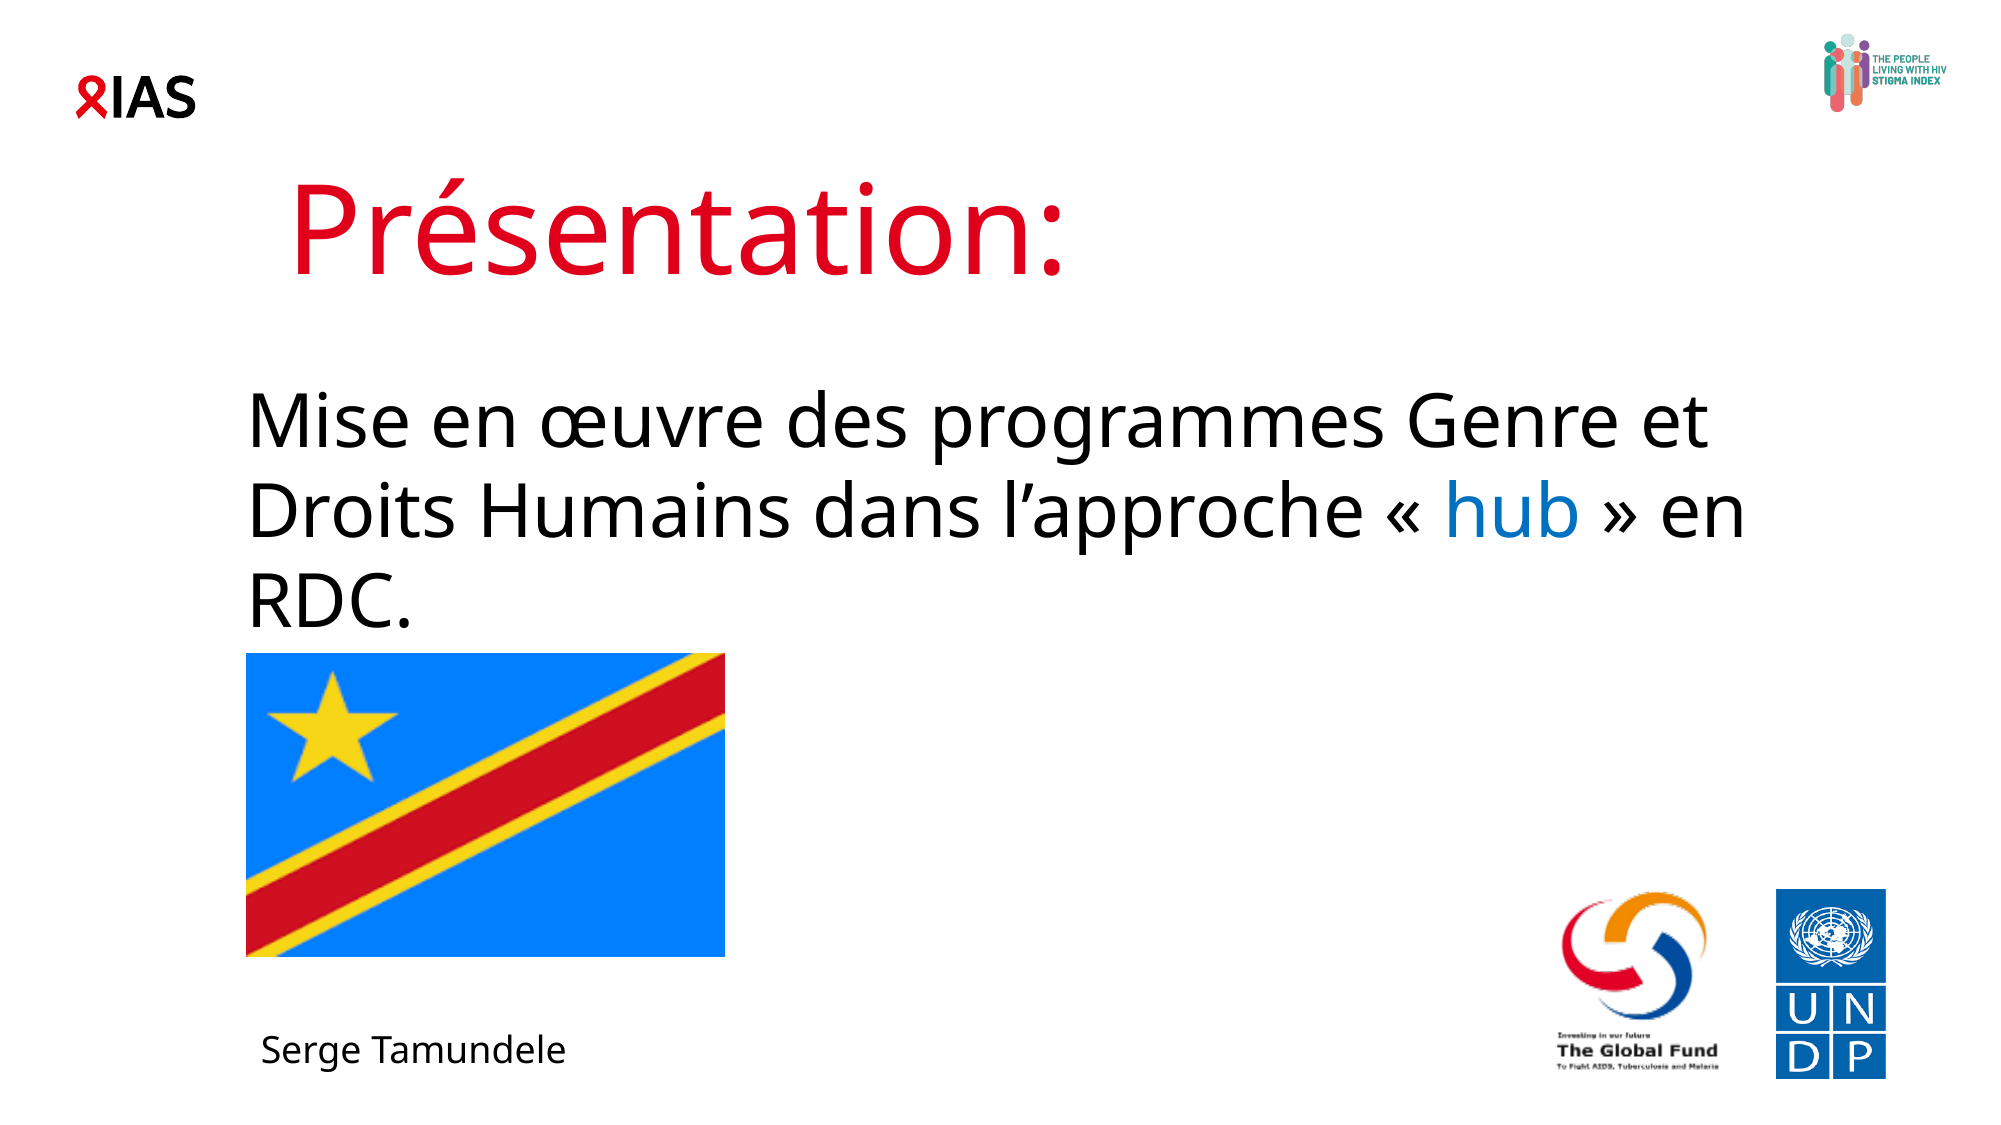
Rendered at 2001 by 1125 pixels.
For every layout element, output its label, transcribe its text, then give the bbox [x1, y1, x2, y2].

picture [1823, 32, 1947, 113]
picture [1776, 889, 1886, 1079]
text_box Serge Tamundele [246, 1018, 802, 1078]
title Mise en œuvre des programmes Genre et Droits Humains dans l’approche « hub » en RDC. [246, 340, 1761, 643]
text_box Présentation: [170, 112, 1187, 302]
picture [246, 653, 725, 957]
picture [1530, 889, 1743, 1079]
